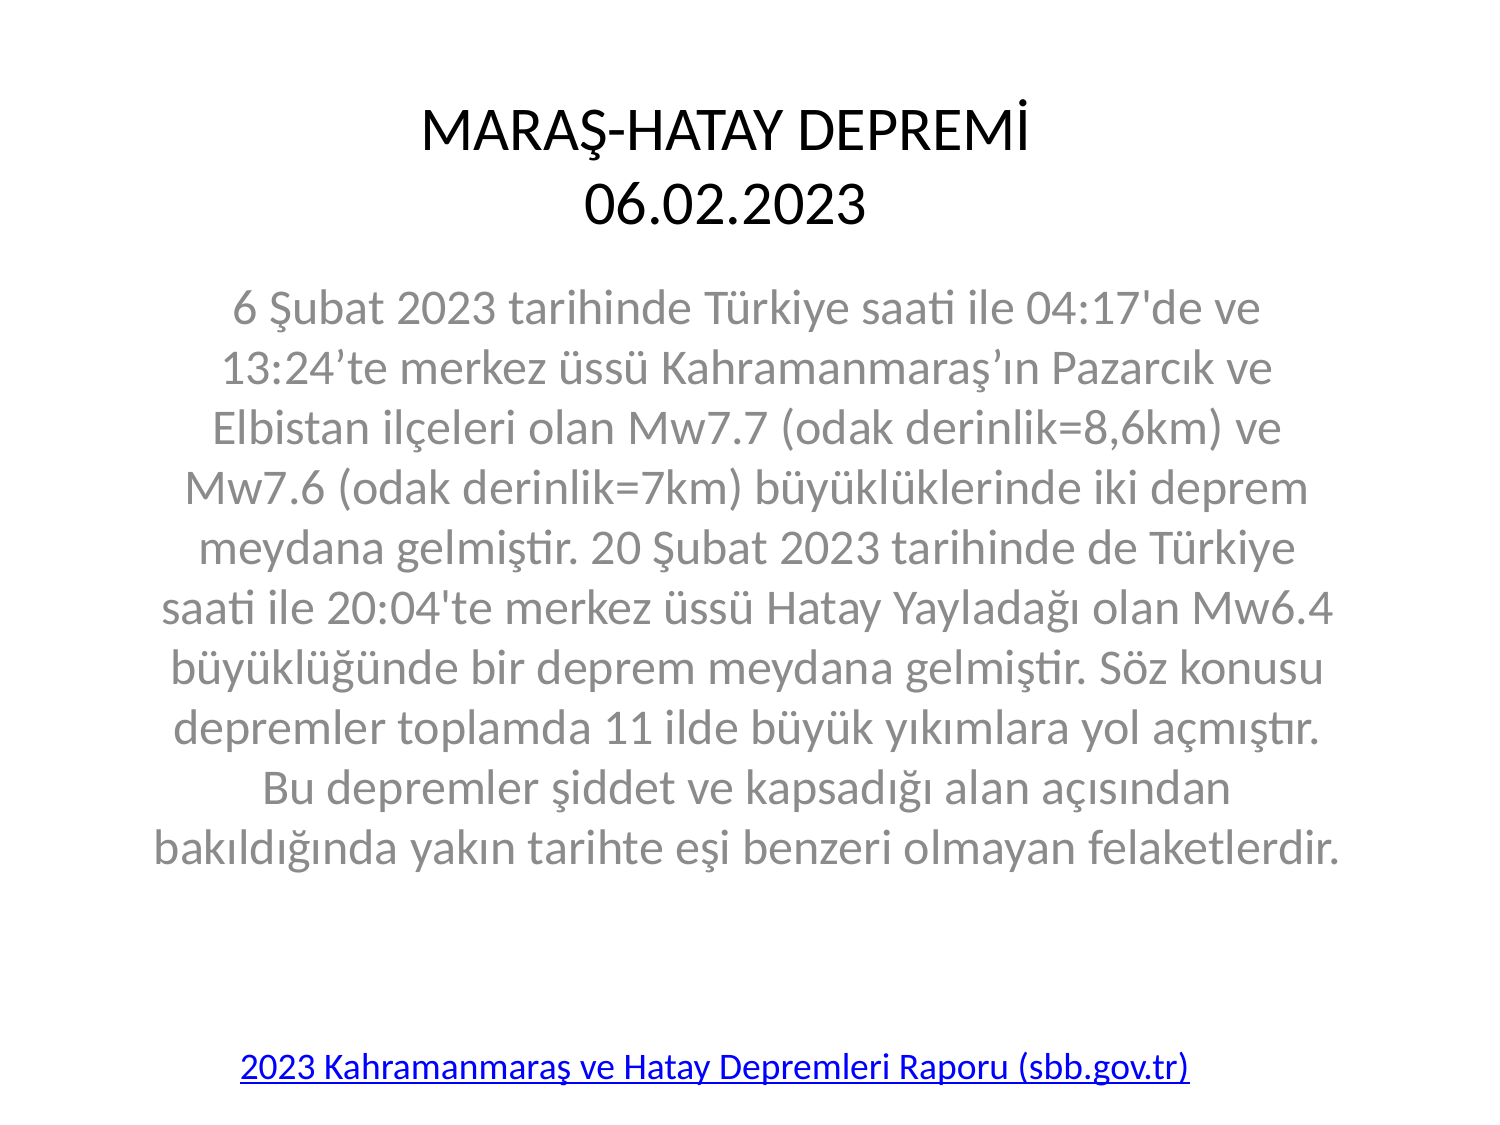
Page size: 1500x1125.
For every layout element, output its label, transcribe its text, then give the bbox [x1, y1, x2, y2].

subtitle 6 Şubat 2023 tarihinde Türkiye saati ile 04:17'de ve 13:24’te merkez üssü Kahramanmaraş’ın Pazarcık ve Elbistan ilçeleri olan Mw7.7 (odak derinlik=8,6km) ve Mw7.6 (odak derinlik=7km) büyüklüklerinde iki deprem meydana gelmiştir. 20 Şubat 2023 tarihinde de Türkiye saati ile 20:04'te merkez üssü Hatay Yayladağı olan Mw6.4 büyüklüğünde bir deprem meydana gelmiştir. Söz konusu depremler toplamda 11 ilde büyük yıkımlara yol açmıştır. Bu depremler şiddet ve kapsadığı alan açısından bakıldığında yakın tarihte eşi benzeri olmayan felaketlerdir. [136, 267, 1359, 914]
text_box 2023 Kahramanmaraş ve Hatay Depremleri Raporu (sbb.gov.tr) [225, 1034, 1329, 1094]
title MARAŞ-HATAY DEPREMİ 06.02.2023 [88, 79, 1364, 321]
